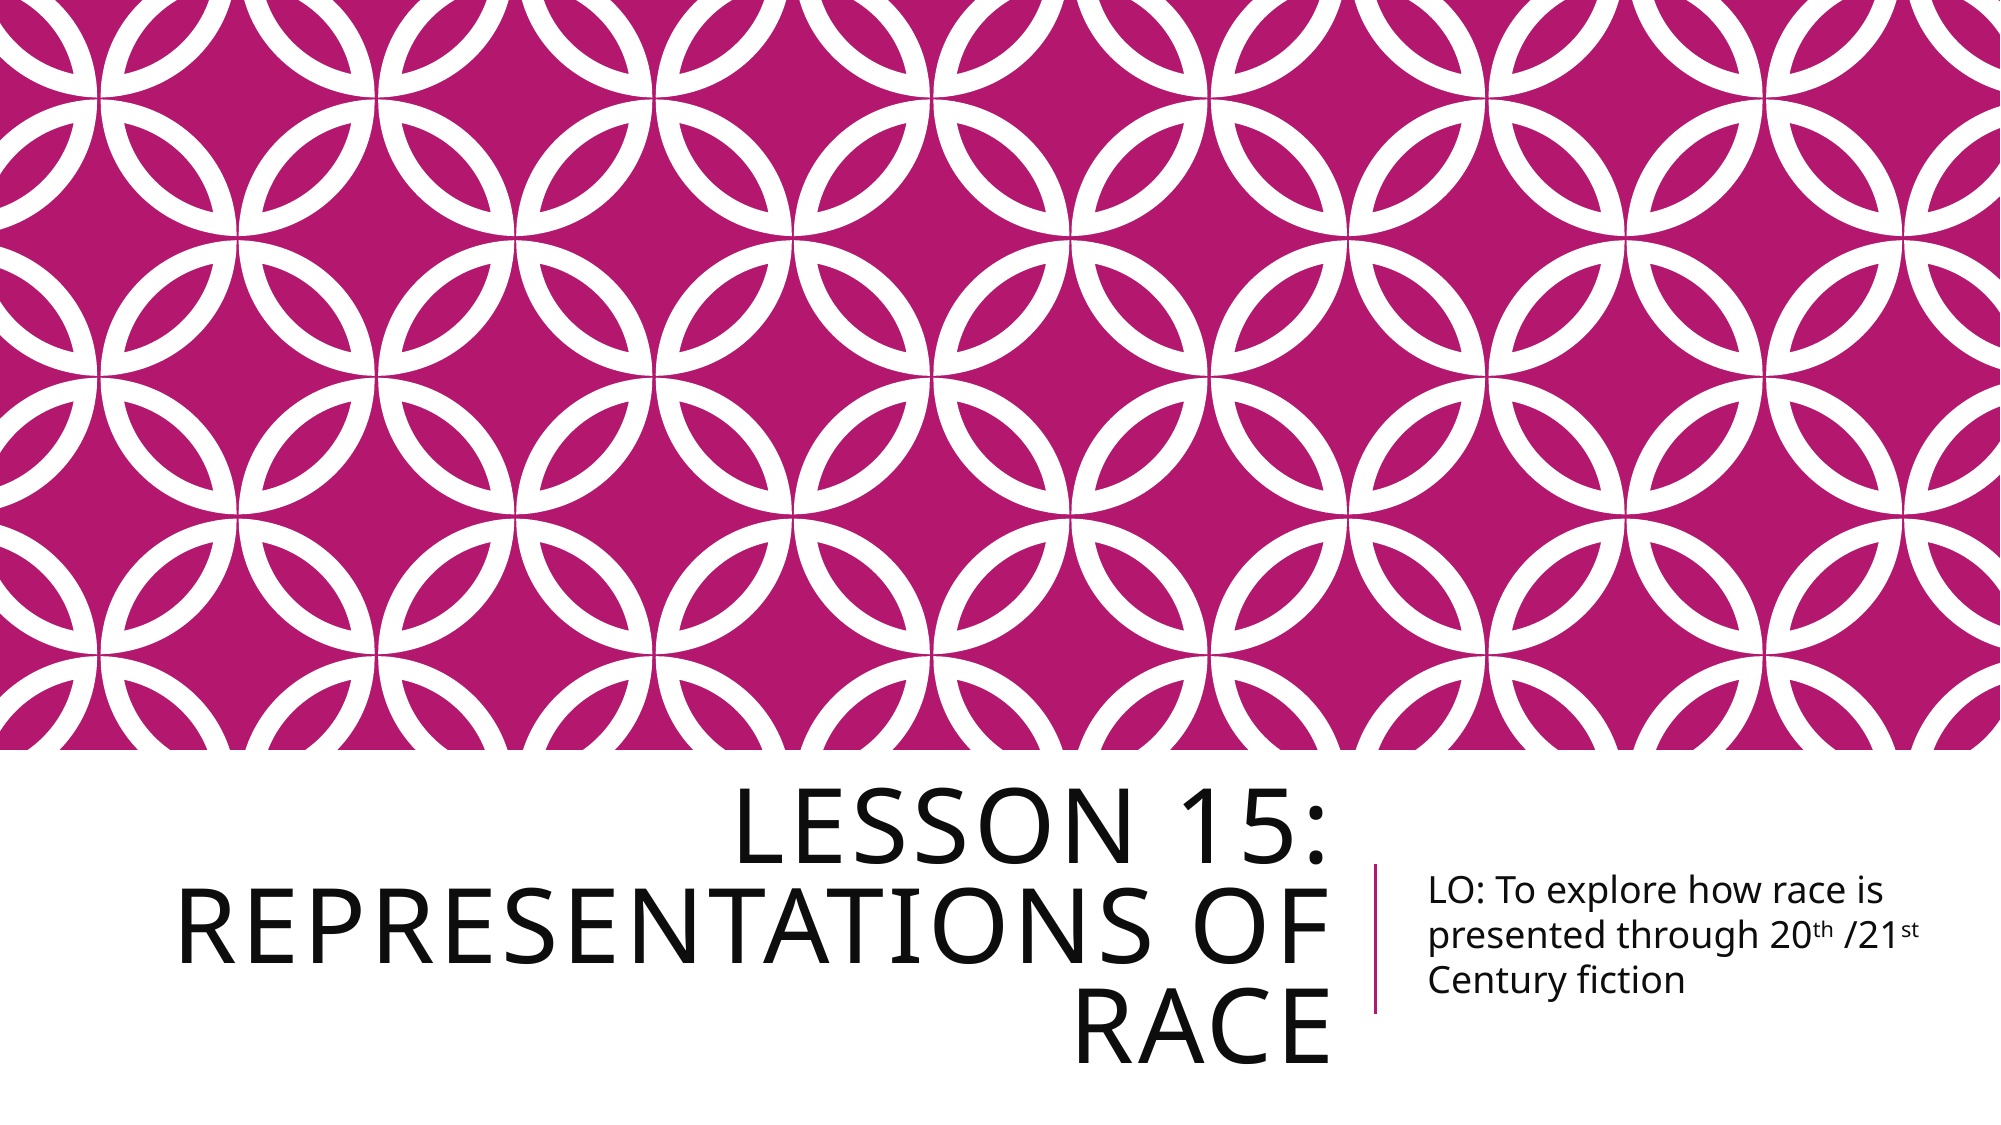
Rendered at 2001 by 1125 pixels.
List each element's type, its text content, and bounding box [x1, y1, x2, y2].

title Lesson 15: representations of race [75, 813, 1350, 1054]
subtitle LO: To explore how race is presented through 20th /21st Century fiction [1412, 813, 1938, 1054]
